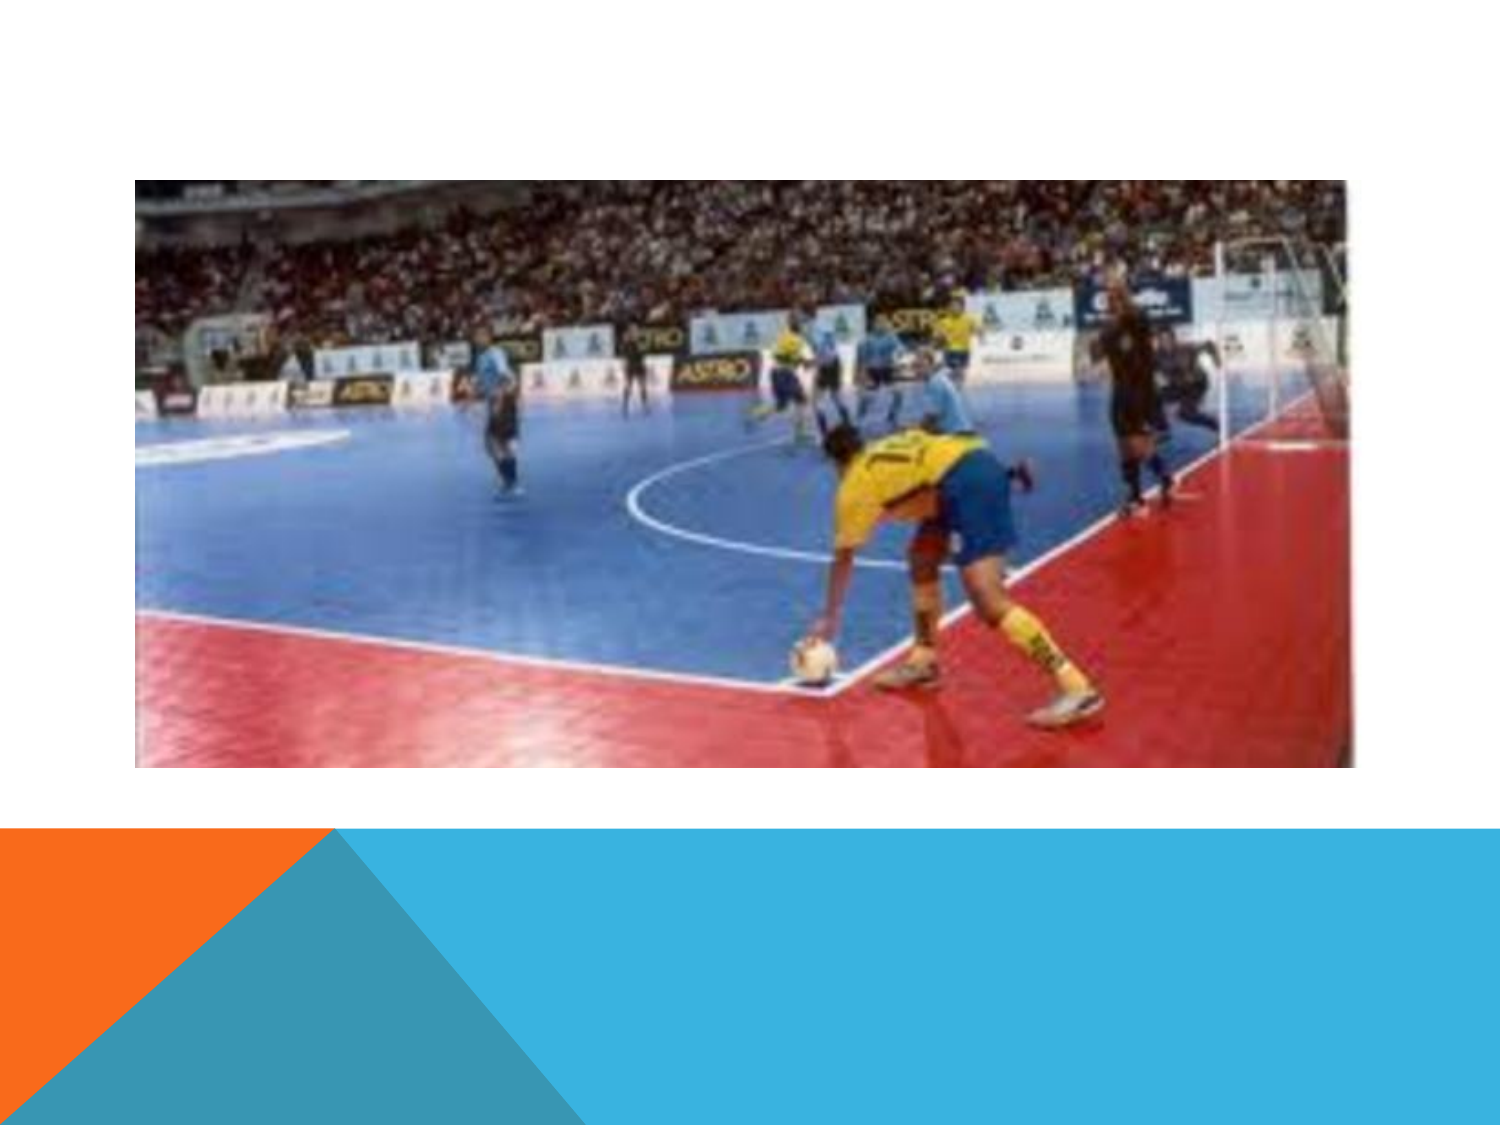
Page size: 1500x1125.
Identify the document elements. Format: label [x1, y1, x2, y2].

list [134, 180, 1369, 768]
